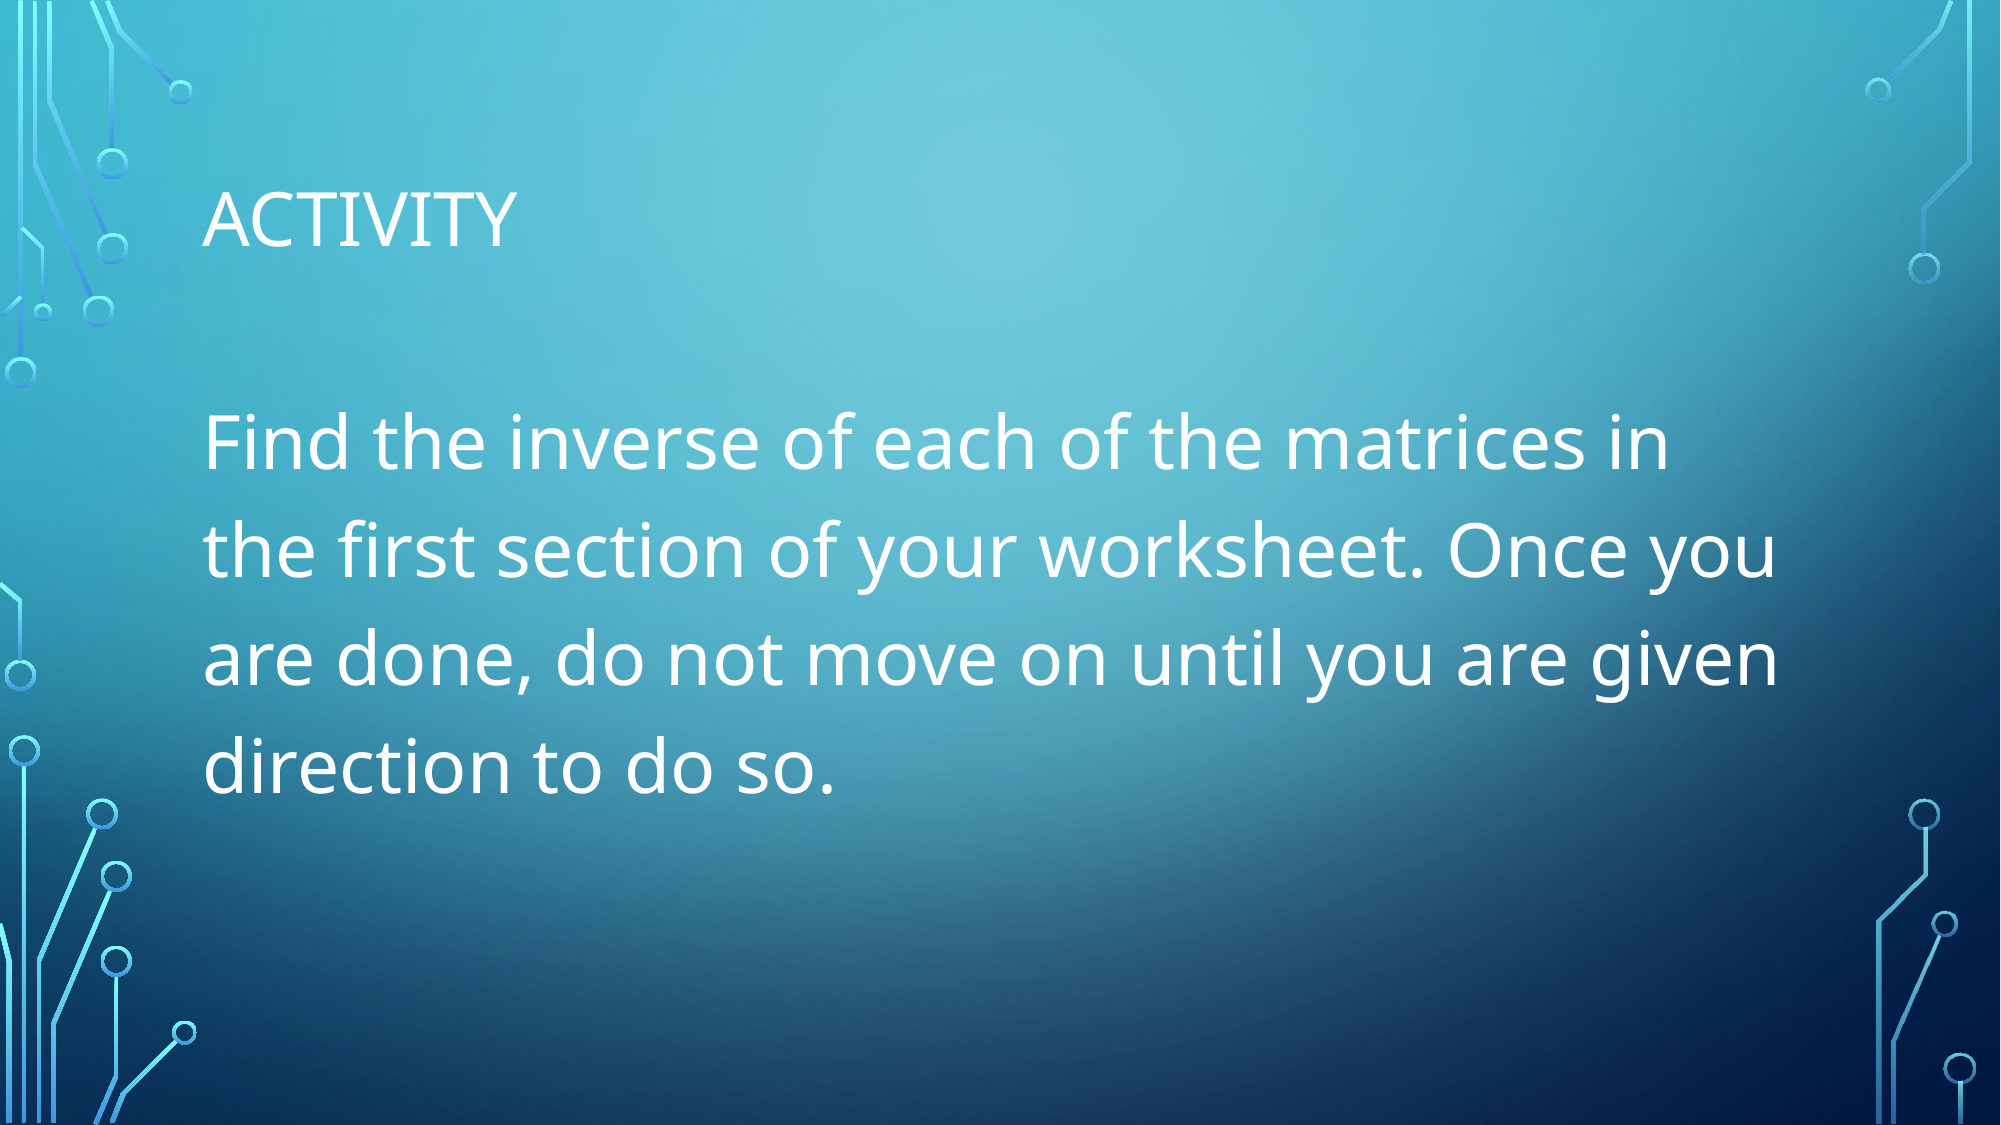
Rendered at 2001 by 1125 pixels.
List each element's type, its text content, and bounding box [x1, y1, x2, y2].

title Activity [187, 101, 1813, 344]
list Find the inverse of each of the matrices in the first section of your worksheet. Once you are done, do not move on until you are given direction to do so. [187, 369, 1813, 950]
